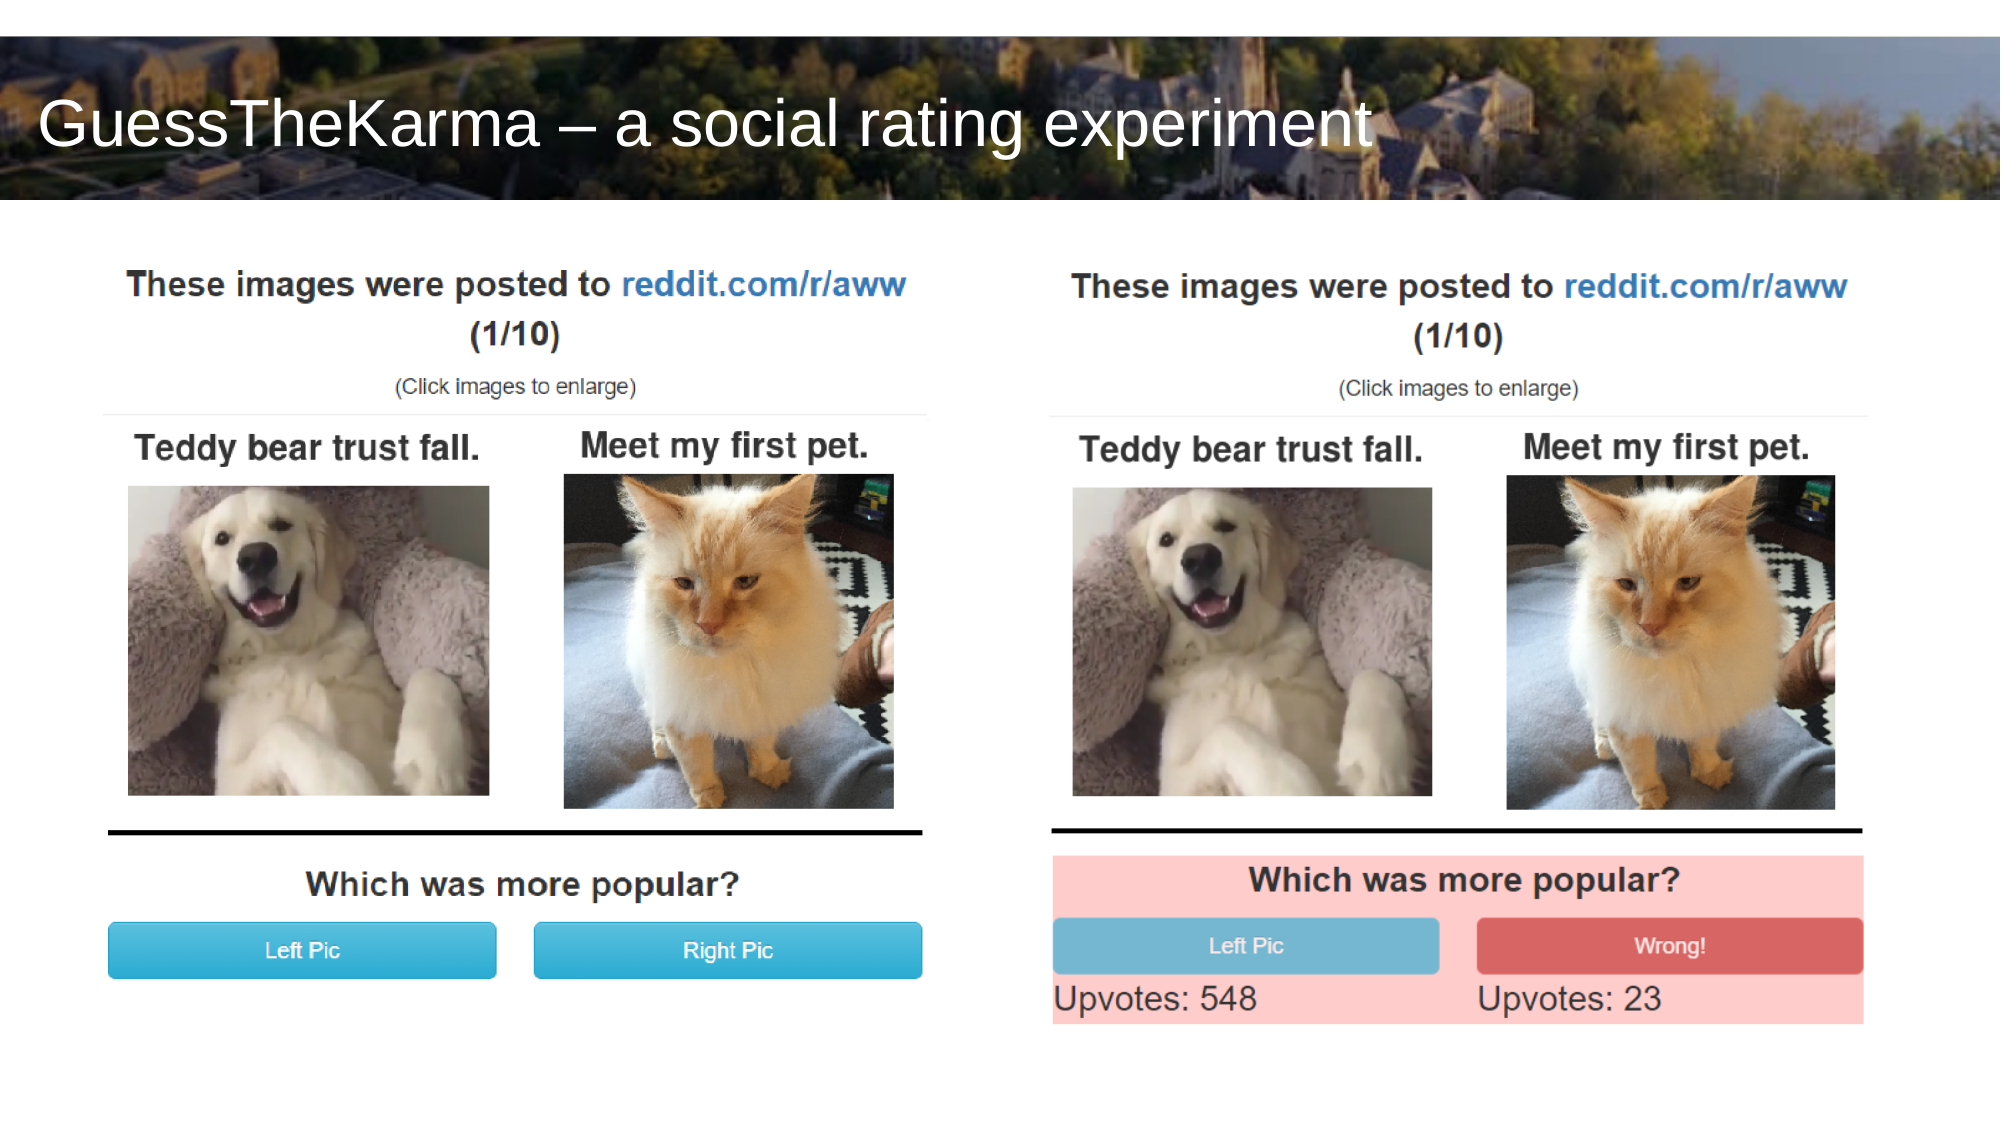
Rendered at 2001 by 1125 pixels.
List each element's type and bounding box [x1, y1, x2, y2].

text_box [0, 36, 2000, 200]
picture [1048, 272, 1869, 1027]
picture [83, 259, 935, 995]
